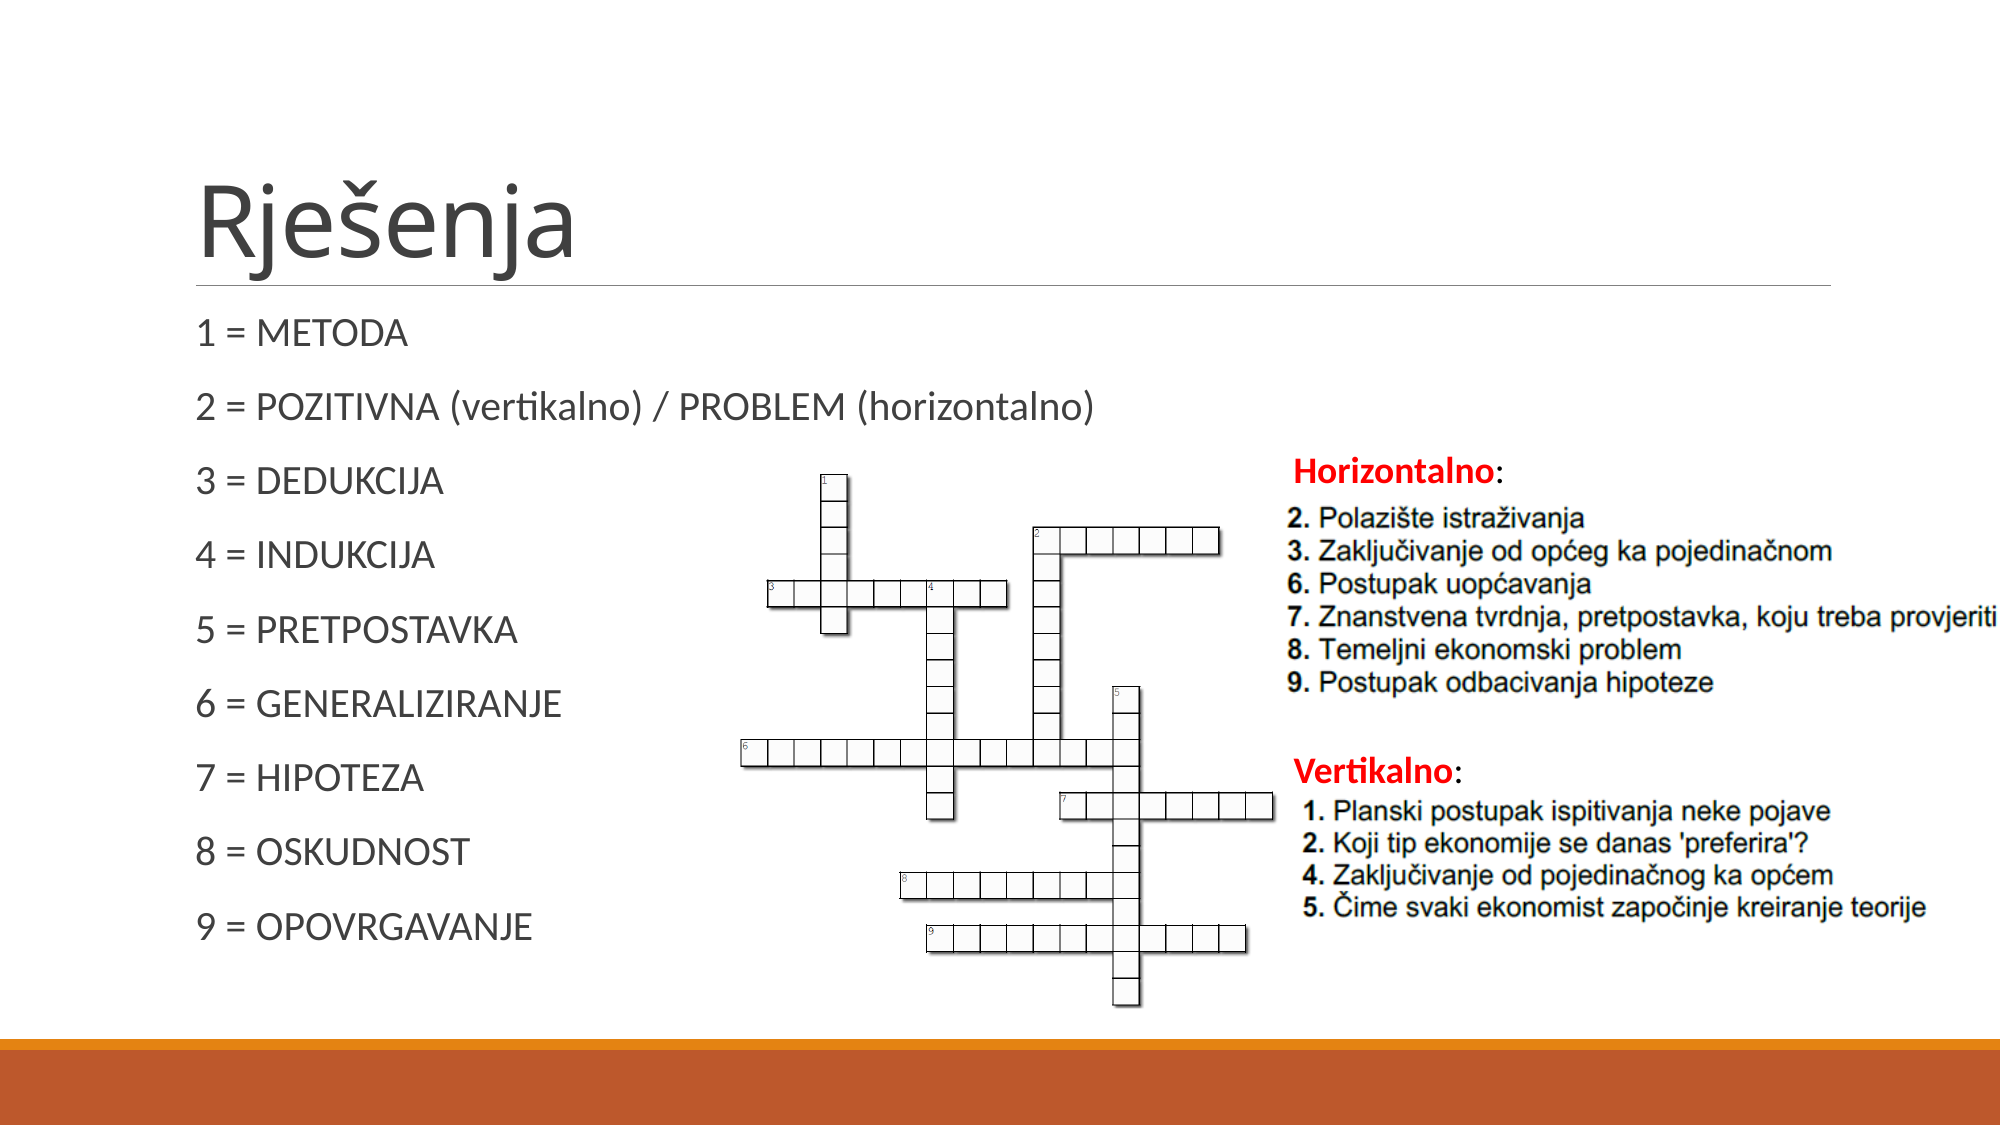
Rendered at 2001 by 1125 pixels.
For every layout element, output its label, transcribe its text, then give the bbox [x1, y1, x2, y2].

text_box Vertikalno: [1287, 738, 2000, 799]
picture [730, 468, 2000, 1009]
title Rješenja [180, 47, 1830, 285]
text_box Horizontalno: [1278, 438, 2000, 495]
picture [1290, 791, 1938, 933]
list 1 = METODA 2 = POZITIVNA (vertikalno) / PROBLEM (horizontalno) 3 = DEDUKCIJA 4 = INDUKCIJA 5 = PRETPOSTAVKA 6 = GENERALIZIRANJE 7 = HIPOTEZA 8 = OSKUDNOST 9 = OPOVRGAVANJE [180, 302, 1830, 1022]
